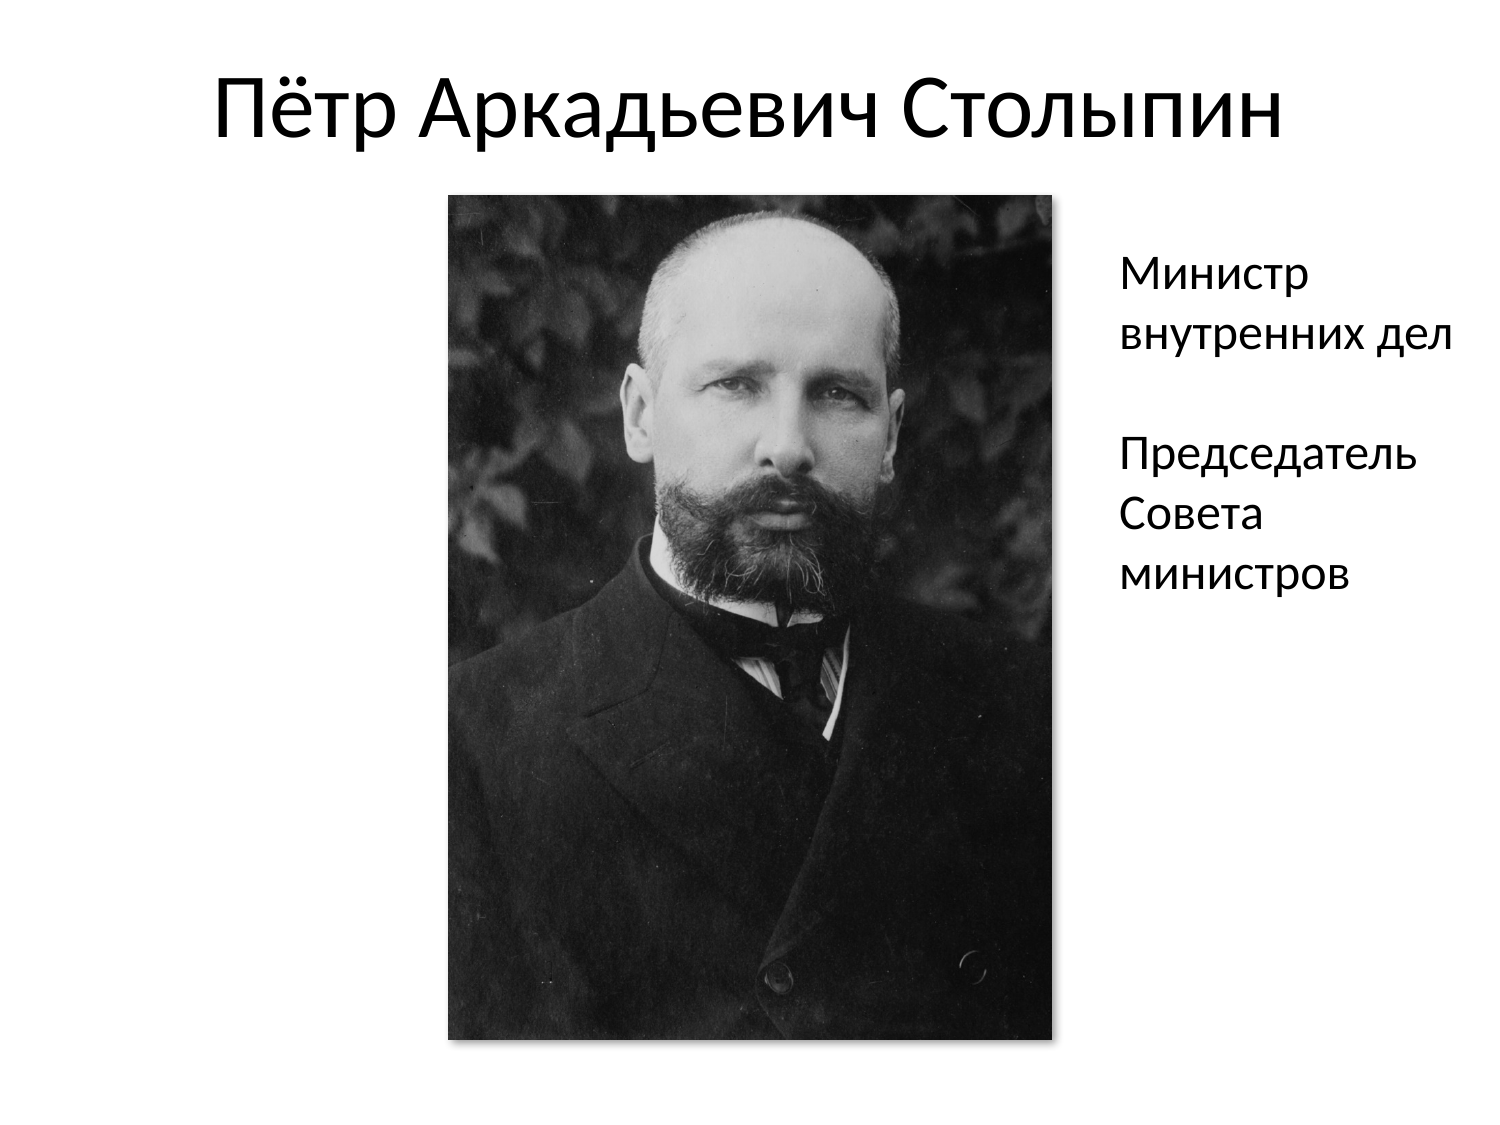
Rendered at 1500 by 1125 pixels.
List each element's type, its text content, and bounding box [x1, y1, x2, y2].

text_box Министр внутренних дел Председатель Совета министров [1104, 231, 1471, 607]
picture [448, 195, 1052, 1040]
title Пётр Аркадьевич Столыпин [75, 7, 1425, 195]
